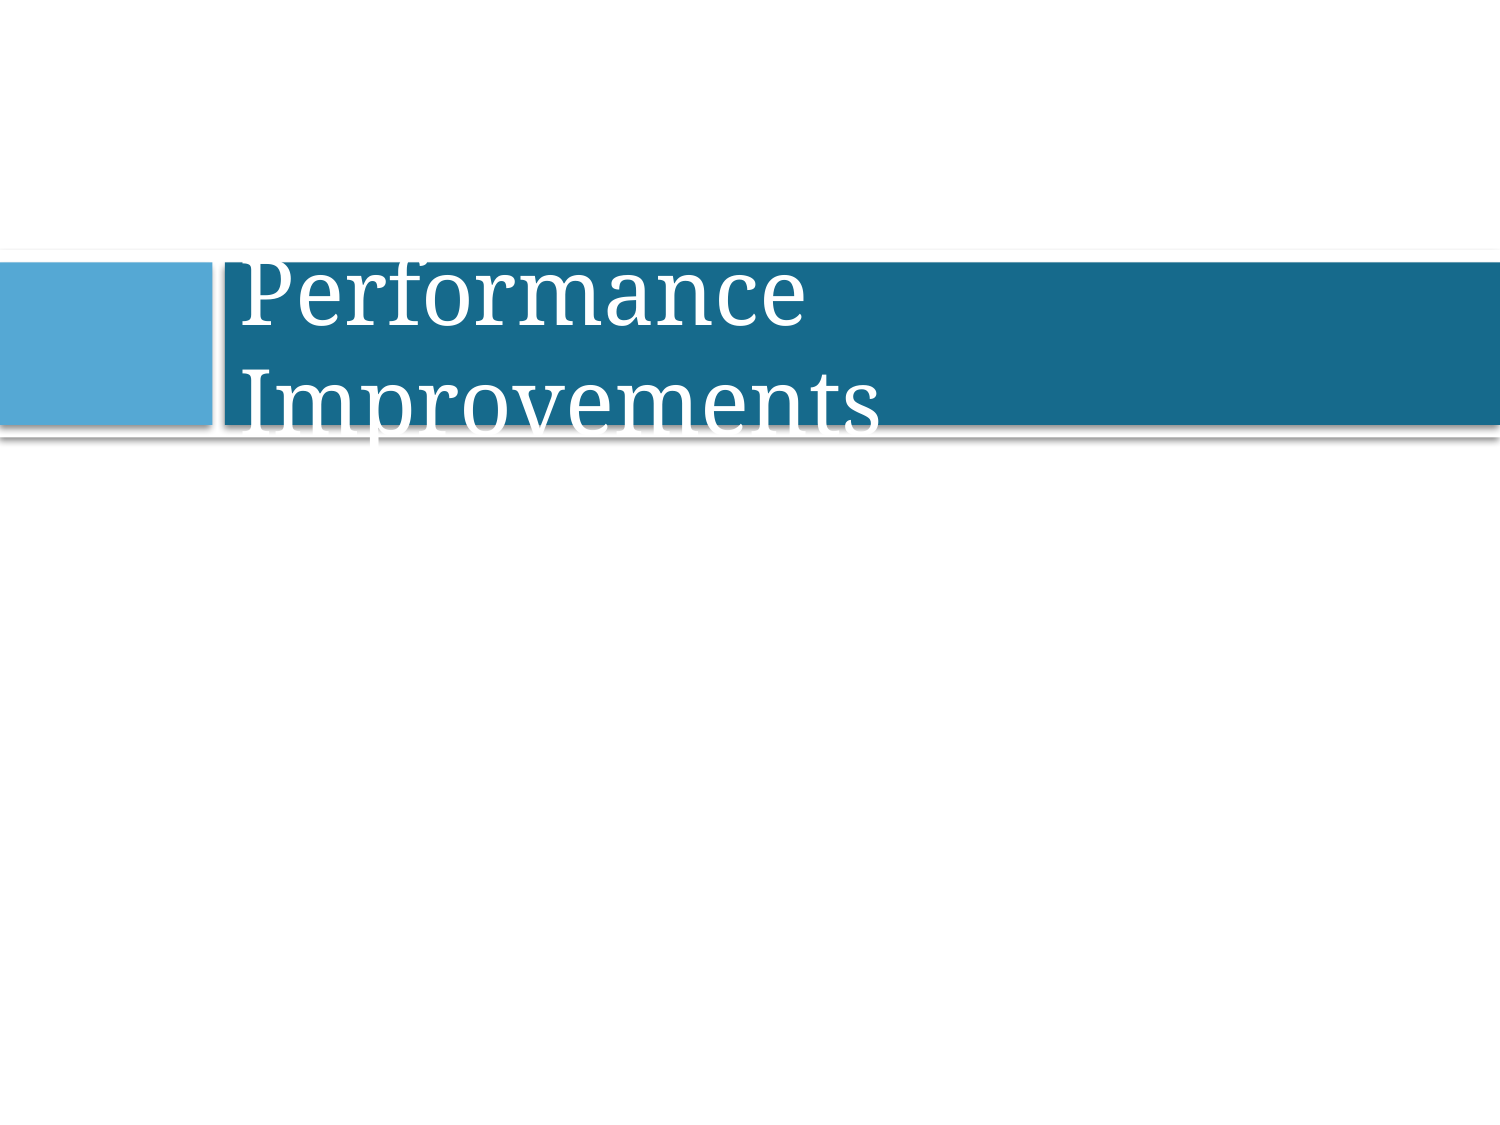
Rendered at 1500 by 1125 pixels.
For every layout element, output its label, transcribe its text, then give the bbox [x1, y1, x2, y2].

title Performance Improvements [225, 262, 1475, 425]
